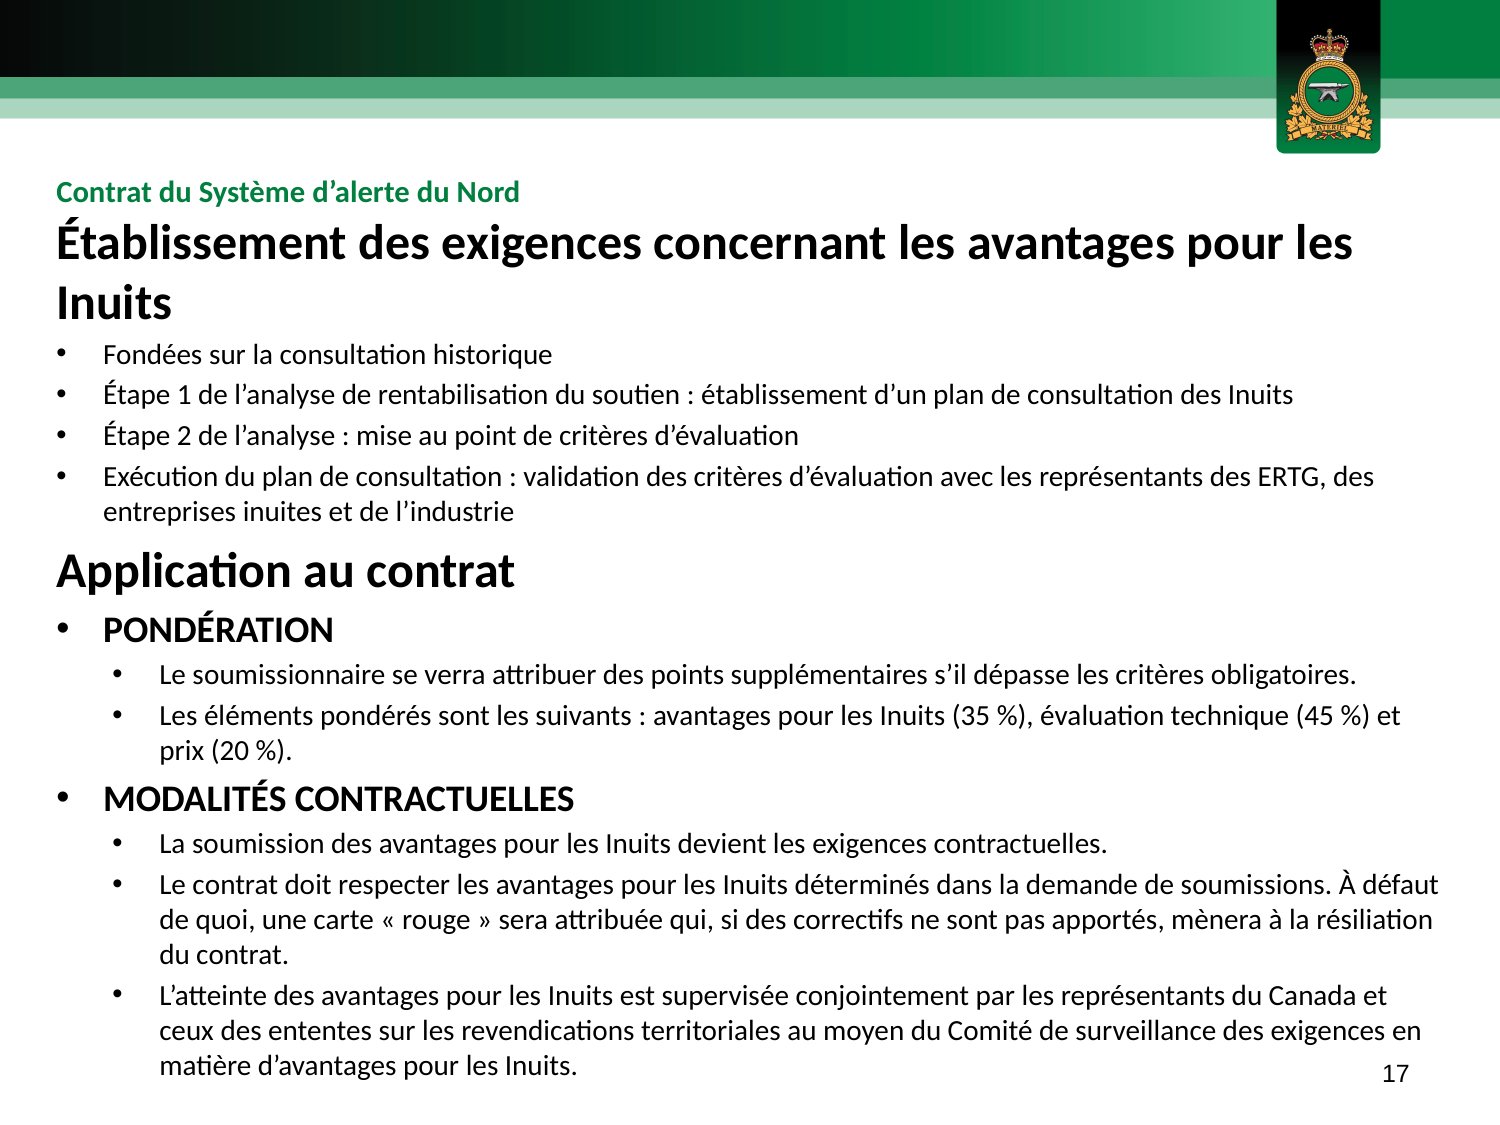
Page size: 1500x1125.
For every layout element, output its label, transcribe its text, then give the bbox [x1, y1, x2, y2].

picture [0, 0, 1500, 1125]
slide_number 17 [1074, 1042, 1425, 1103]
title Contrat du Système d’alerte du Nord [41, 125, 1435, 201]
subtitle Établissement des exigences concernant les avantages pour les Inuits Fondées sur la consultation historique Étape 1 de l’analyse de rentabilisation du soutien : établissement d’un plan de consultation des Inuits Étape 2 de l’analyse : mise au point de critères d’évaluation Exécution du plan de consultation : validation des critères d’évaluation avec les représentants des ERTG, des entreprises inuites et de l’industrie Application au contrat PONDÉRATION Le soumissionnaire se verra attribuer des points supplémentaires s’il dépasse les critères obligatoires. Les éléments pondérés sont les suivants : avantages pour les Inuits (35 %), évaluation technique (45 %) et prix (20 %). MODALITÉS CONTRACTUELLES La soumission des avantages pour les Inuits devient les exigences contractuelles. Le contrat doit respecter les avantages pour les Inuits déterminés dans la demande de soumissions. À défaut de quoi, une carte « rouge » sera attribuée qui, si des correctifs ne sont pas apportés, mènera à la résiliation du contrat. L’atteinte des avantages pour les Inuits est supervisée conjointement par les représentants du Canada et ceux des ententes sur les revendications territoriales au moyen du Comité de surveillance des exigences en matière d’avantages pour les Inuits. [41, 201, 1459, 1006]
